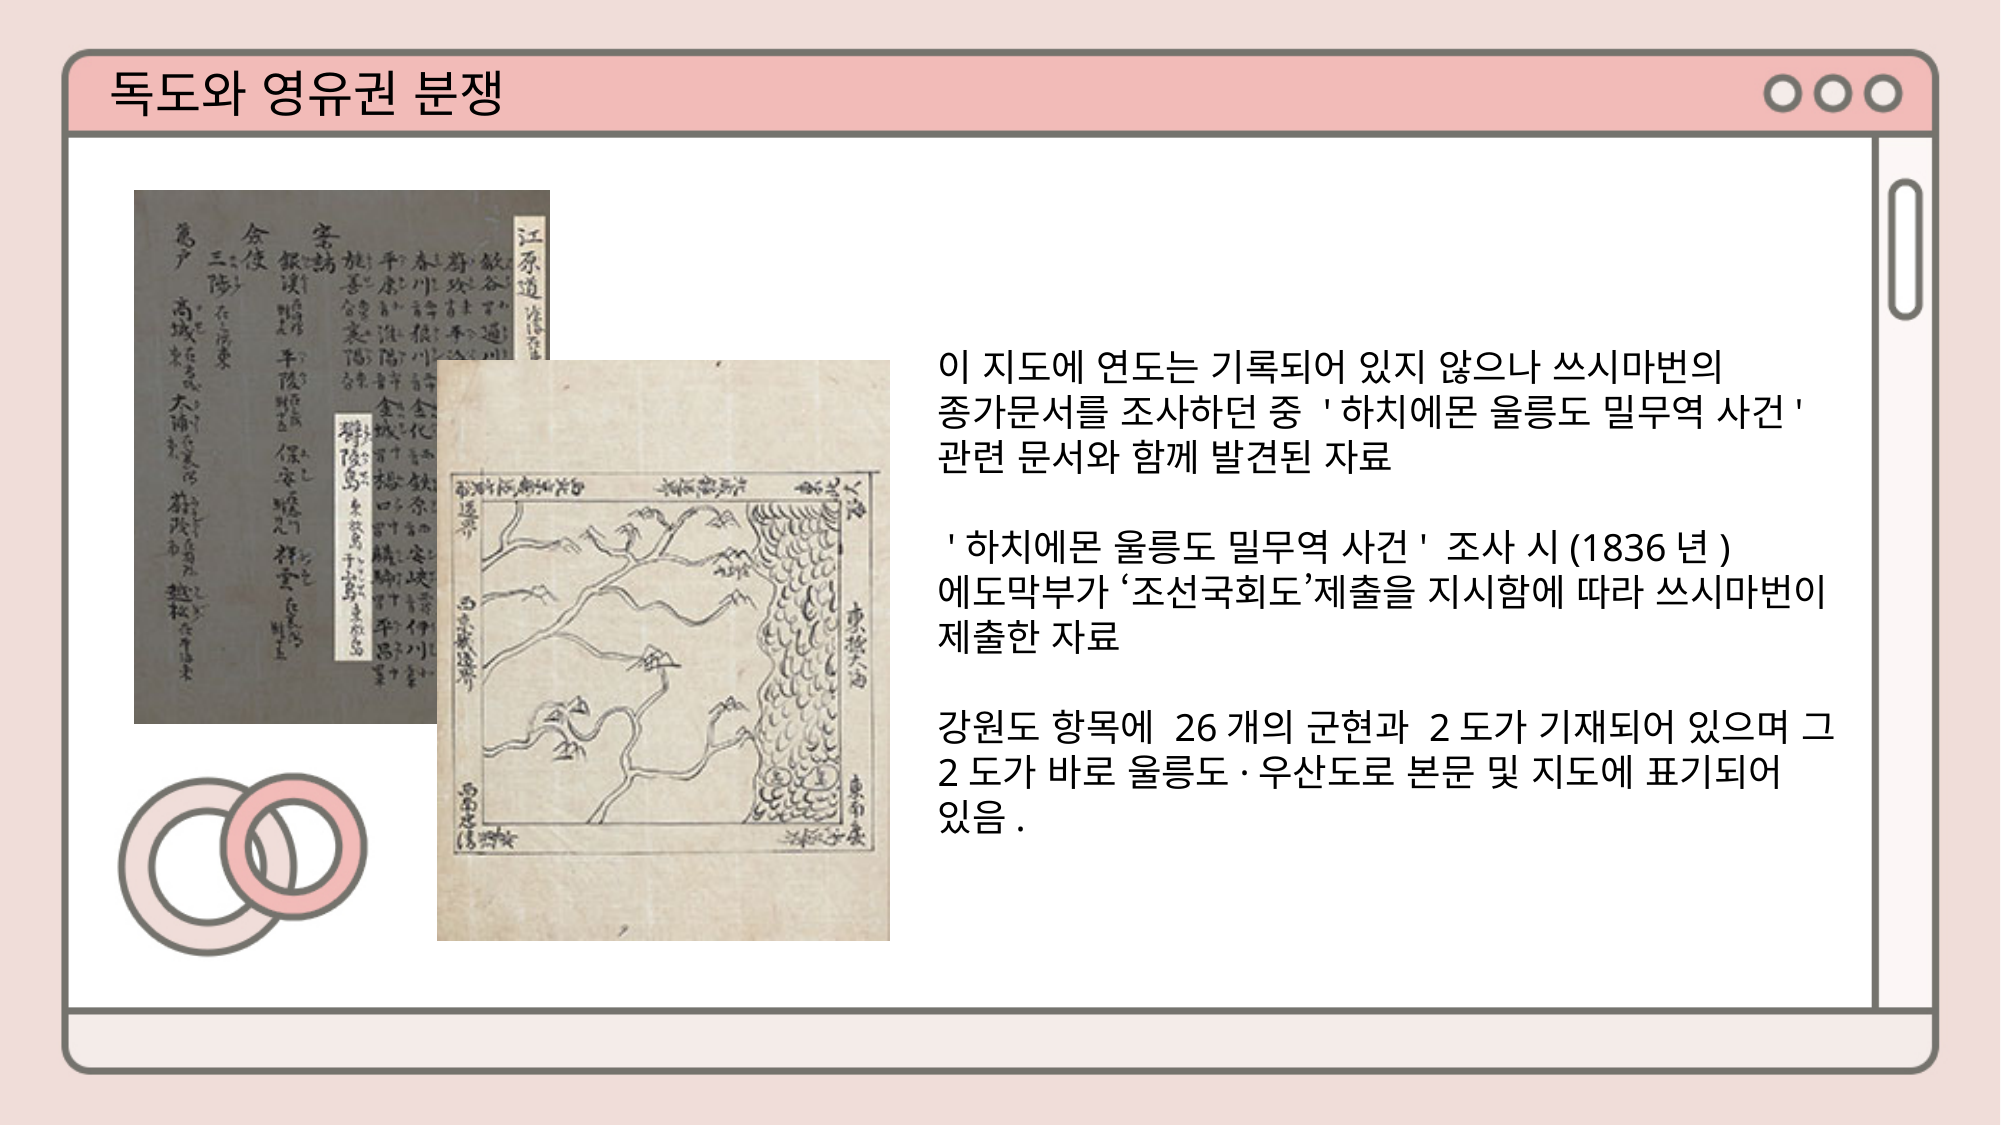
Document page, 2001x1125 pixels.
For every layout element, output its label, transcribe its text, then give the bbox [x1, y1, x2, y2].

text_box 이 지도에 연도는 기록되어 있지 않으나 쓰시마번의 종가문서를 조사하던 중 '하치에몬 울릉도 밀무역 사건' 관련 문서와 함께 발견된 자료 '하치에몬 울릉도 밀무역 사건' 조사 시(1836년) 에도막부가 ‘조선국회도’제출을 지시함에 따라 쓰시마번이 제출한 자료 강원도 항목에 26개의 군현과 2도가 기재되어 있으며 그 2도가 바로 울릉도·우산도로 본문 및 지도에 표기되어 있음. [922, 336, 1864, 847]
picture [0, 0, 2001, 1125]
text_box 독도와 영유권 분쟁 [94, 55, 648, 131]
